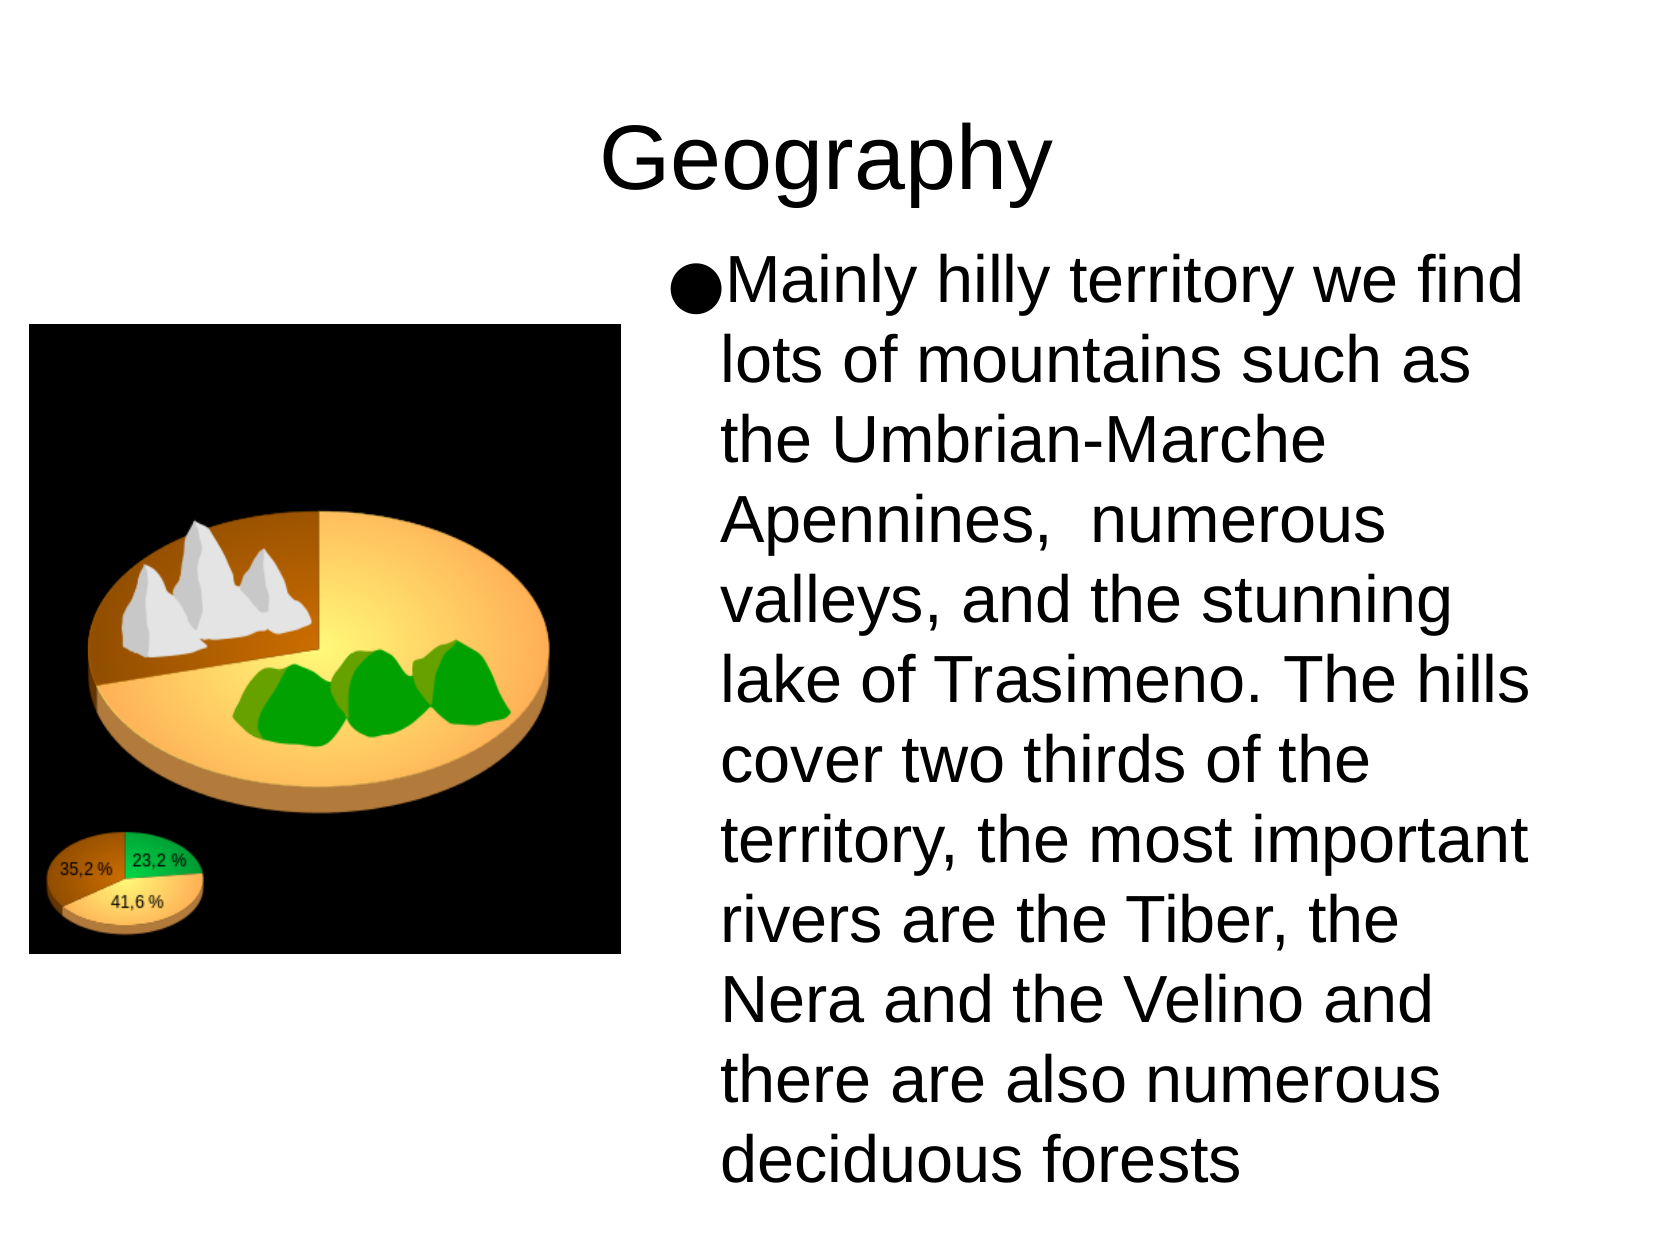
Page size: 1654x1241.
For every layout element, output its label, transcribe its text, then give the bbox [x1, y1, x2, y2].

picture [29, 324, 621, 954]
text_box Mainly hilly territory we find lots of mountains such as the Umbrian-Marche Apennines, numerous valleys, and the stunning lake of Trasimeno. The hills cover two thirds of the territory, the most important rivers are the Tiber, the Nera and the Velino and there are also numerous deciduous forests [649, 236, 1542, 1209]
text_box Geography [82, 49, 1571, 257]
